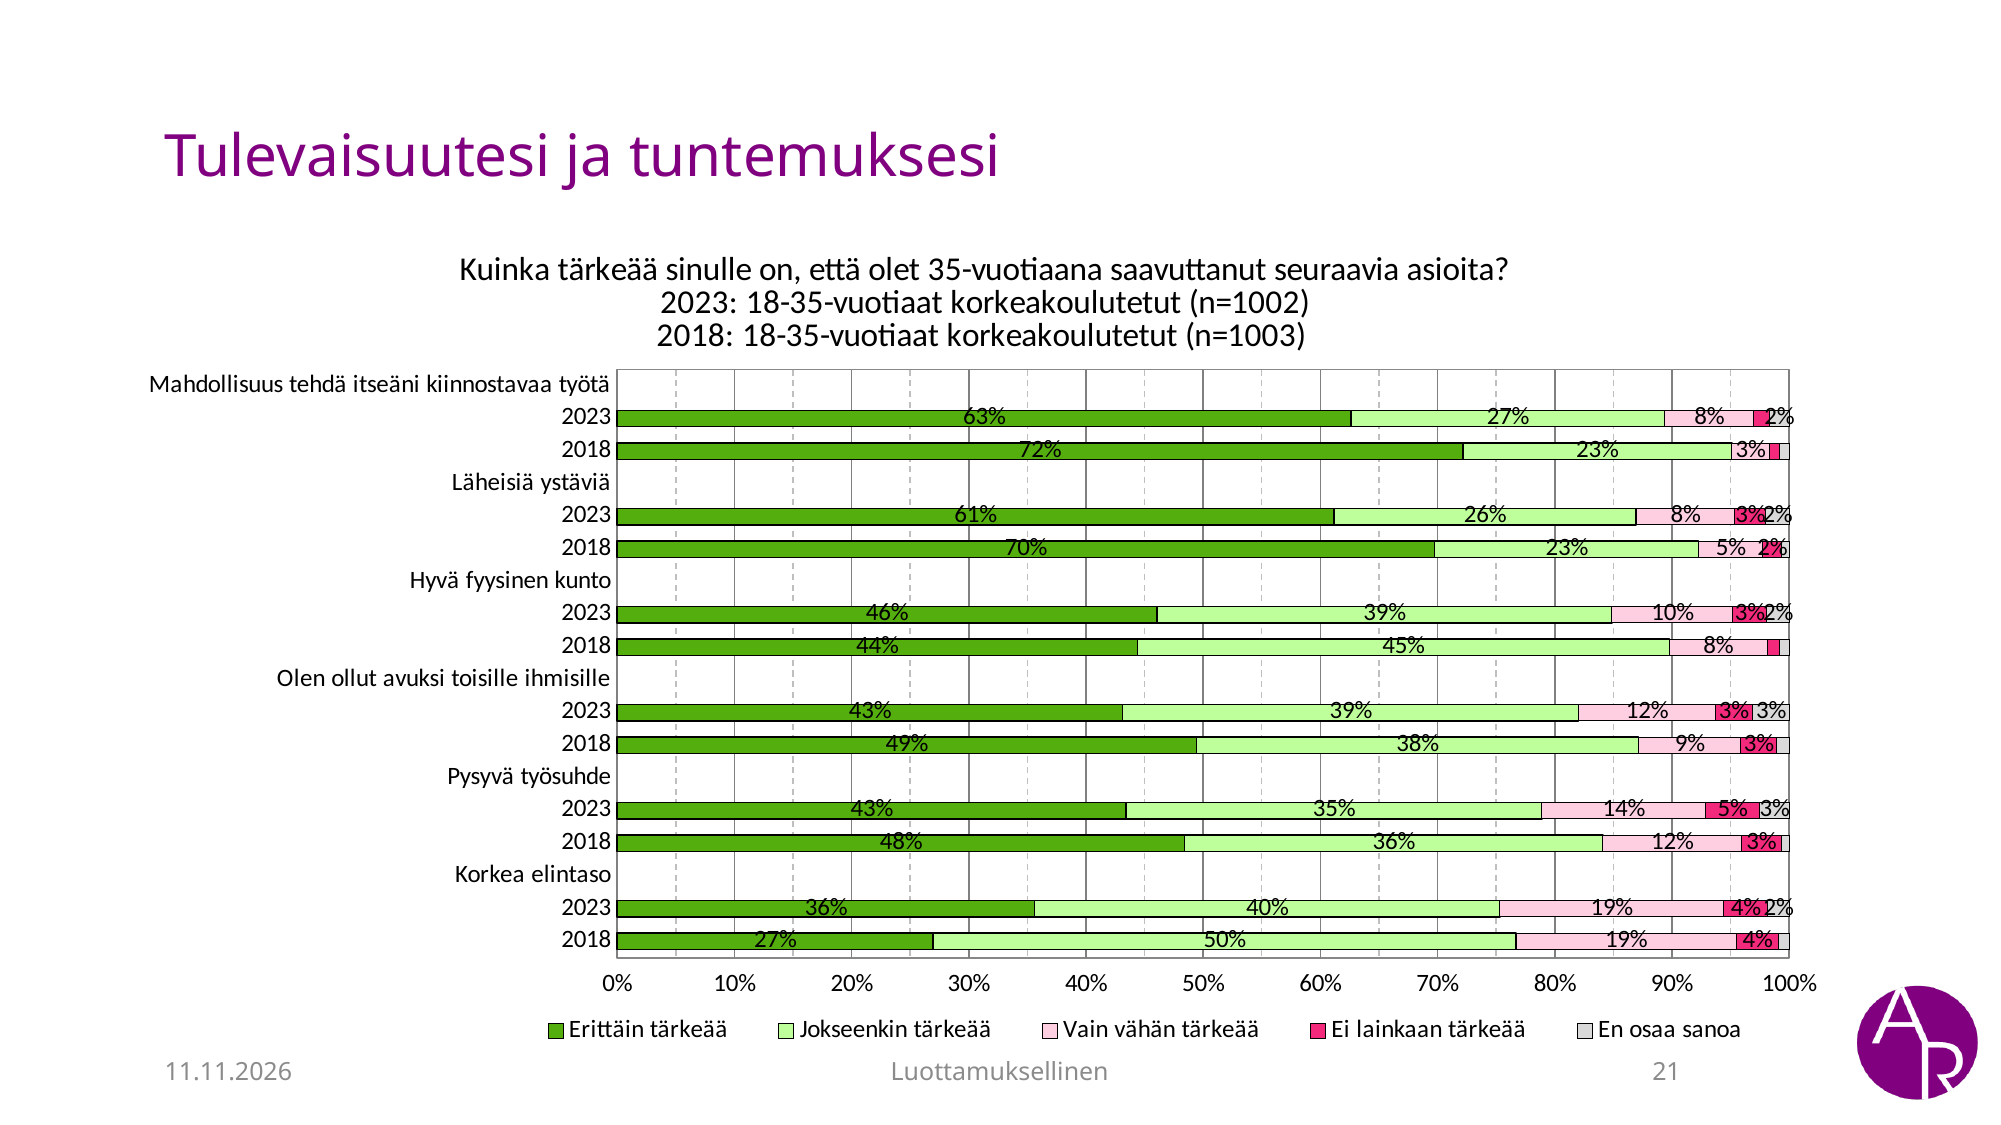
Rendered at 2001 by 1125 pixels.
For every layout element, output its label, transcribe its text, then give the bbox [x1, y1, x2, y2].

chart [70, 219, 1901, 1091]
picture [1831, 961, 2001, 1123]
title Tulevaisuutesi ja tuntemuksesi [149, 34, 1900, 197]
